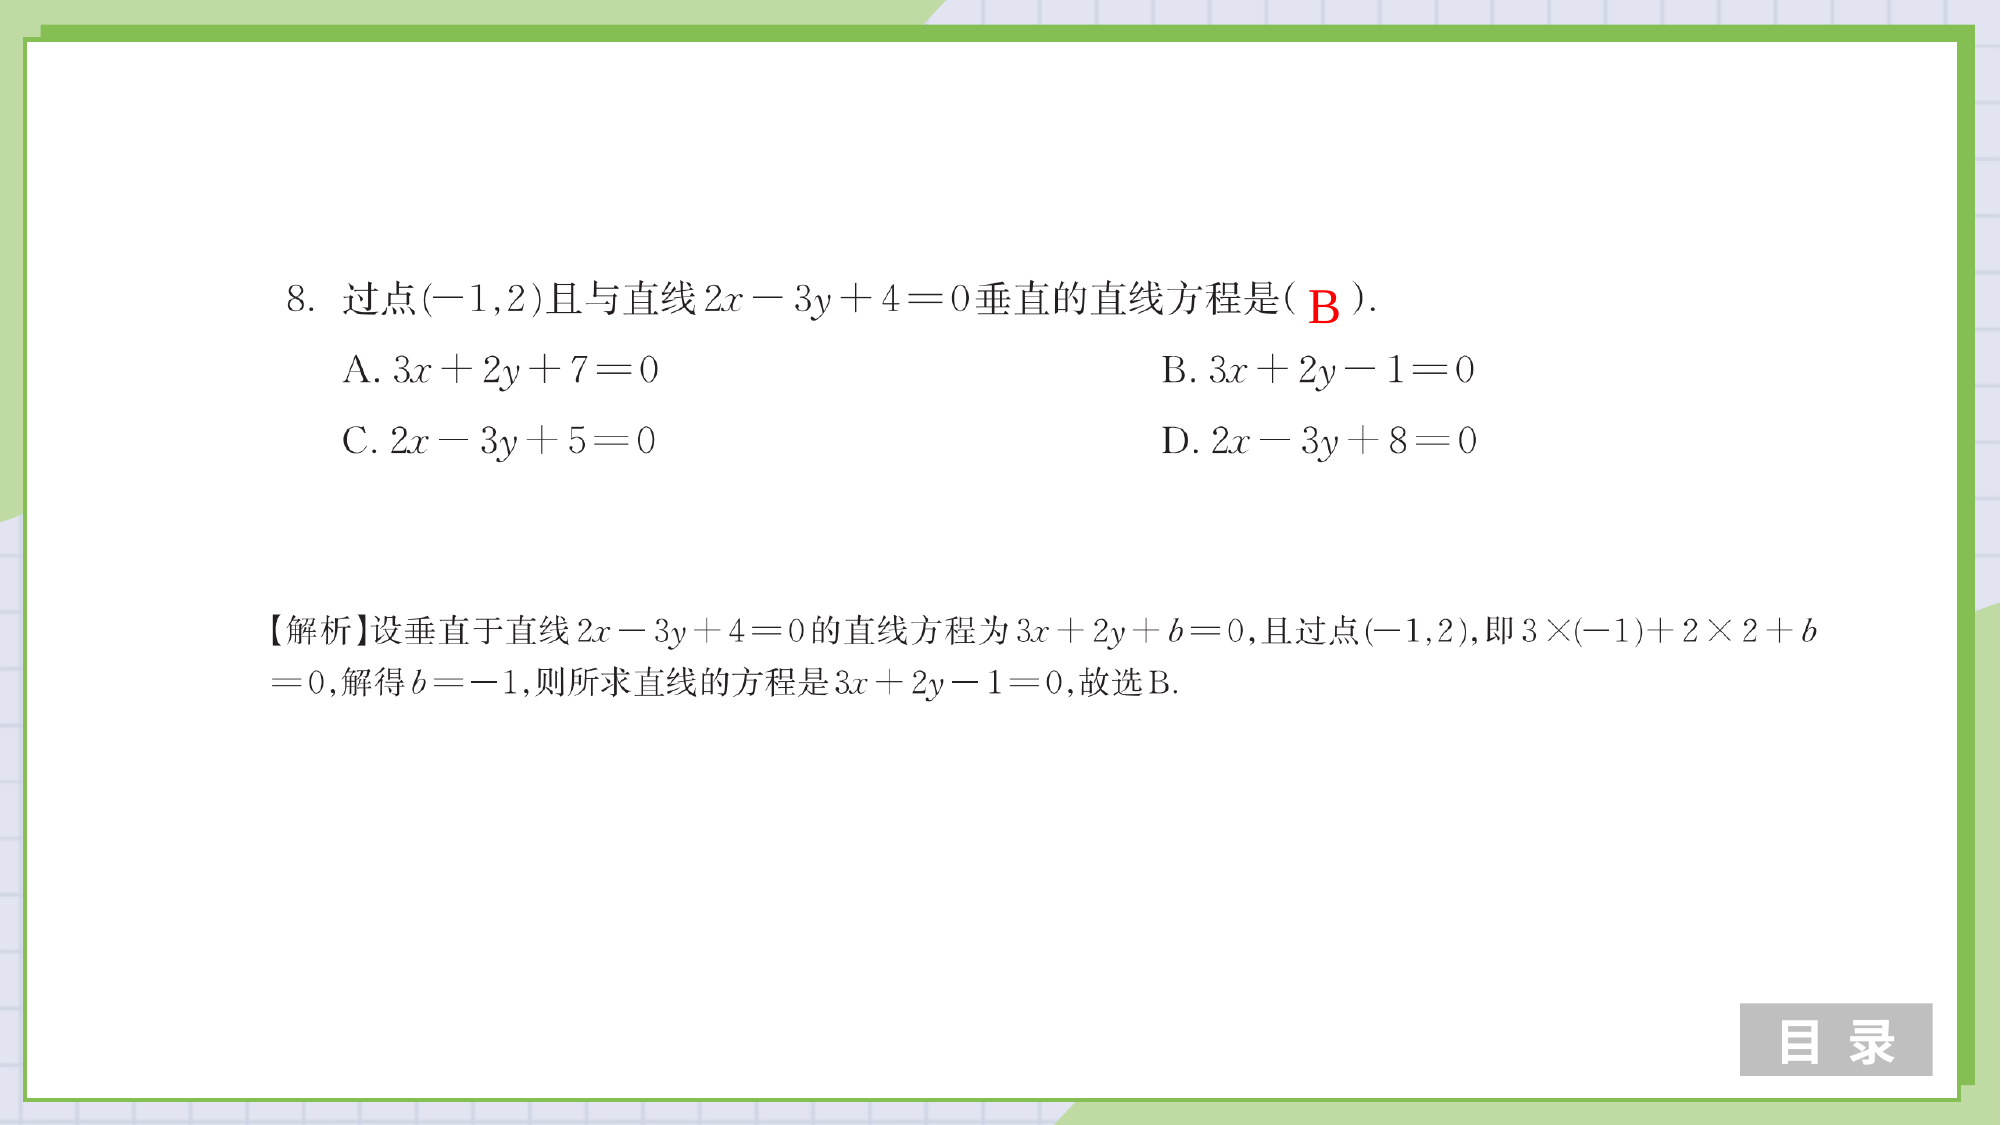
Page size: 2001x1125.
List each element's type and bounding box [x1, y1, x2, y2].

picture [925, 0, 2000, 611]
picture [0, 515, 1074, 1125]
picture [278, 266, 1703, 479]
picture [256, 607, 1834, 712]
